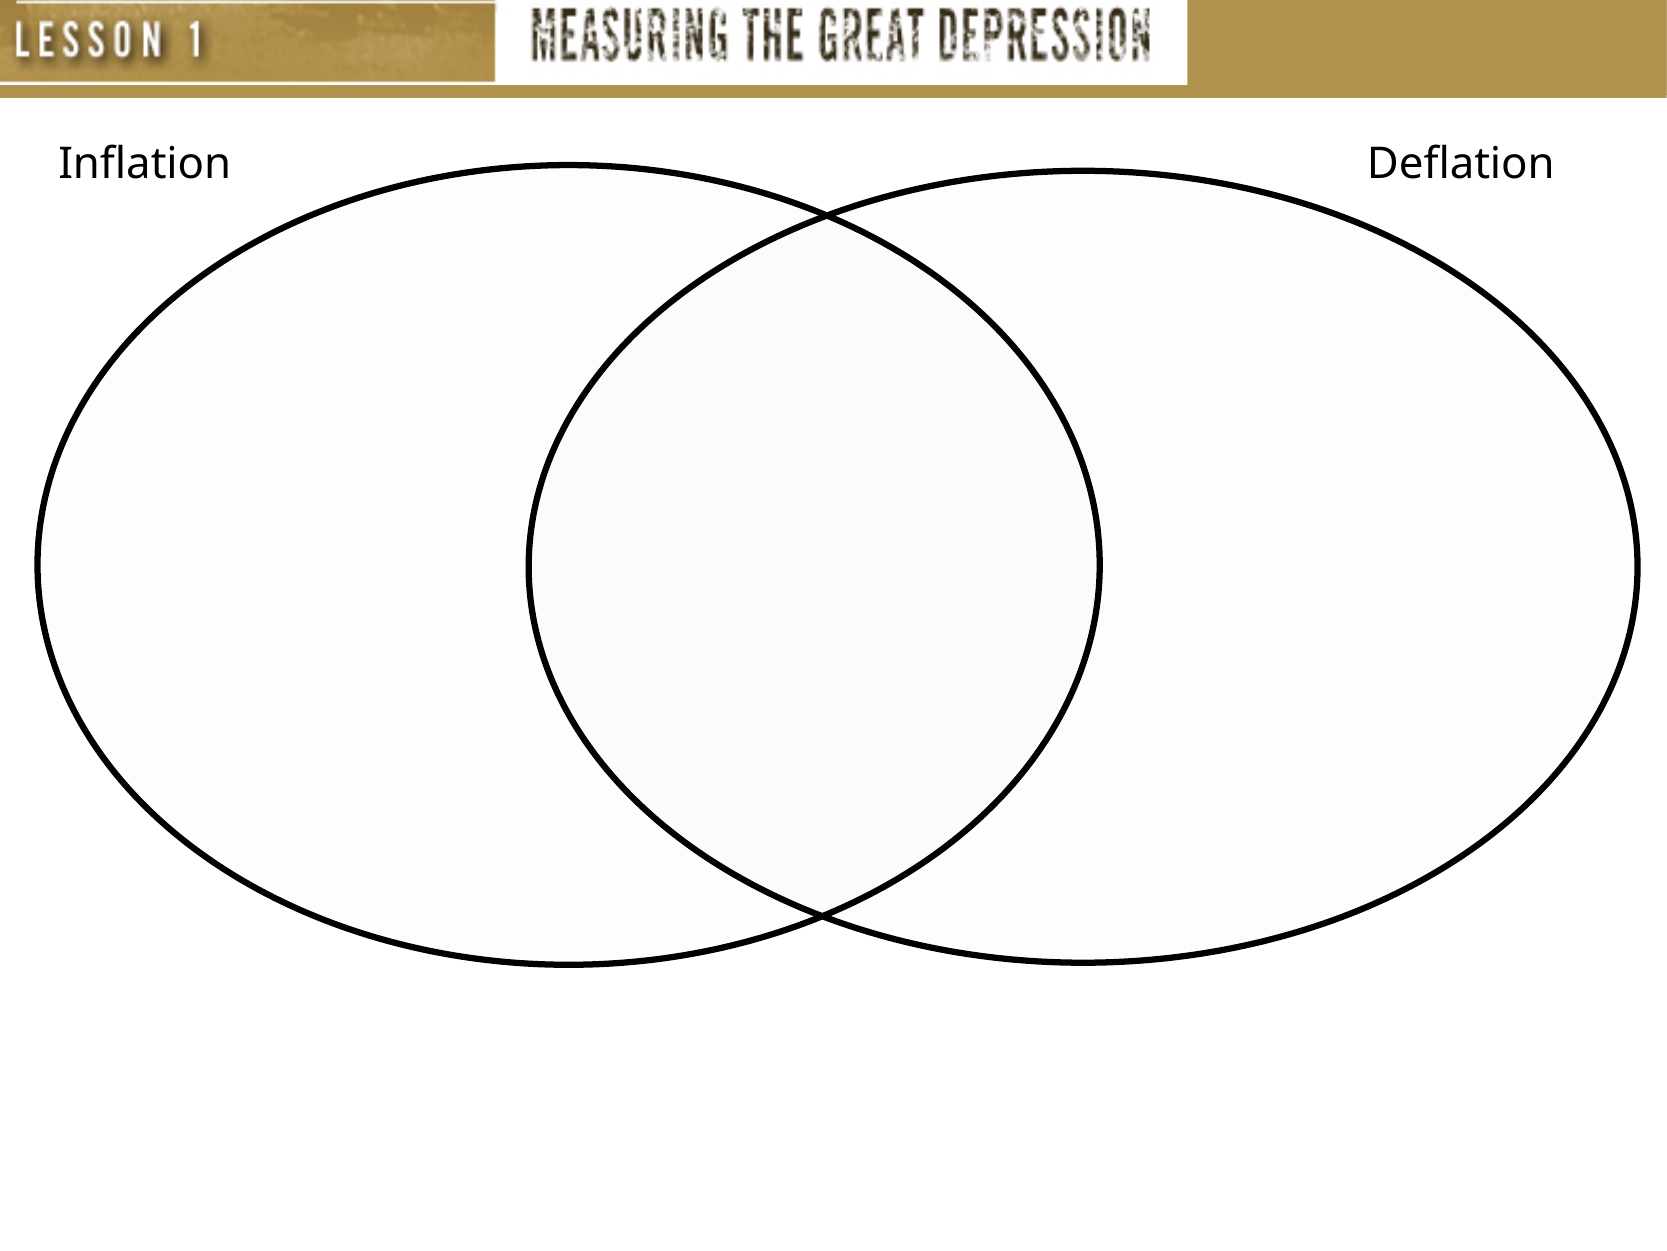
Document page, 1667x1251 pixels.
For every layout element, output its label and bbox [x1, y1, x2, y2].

picture [0, 0, 1188, 85]
text_box [37, 126, 1665, 965]
